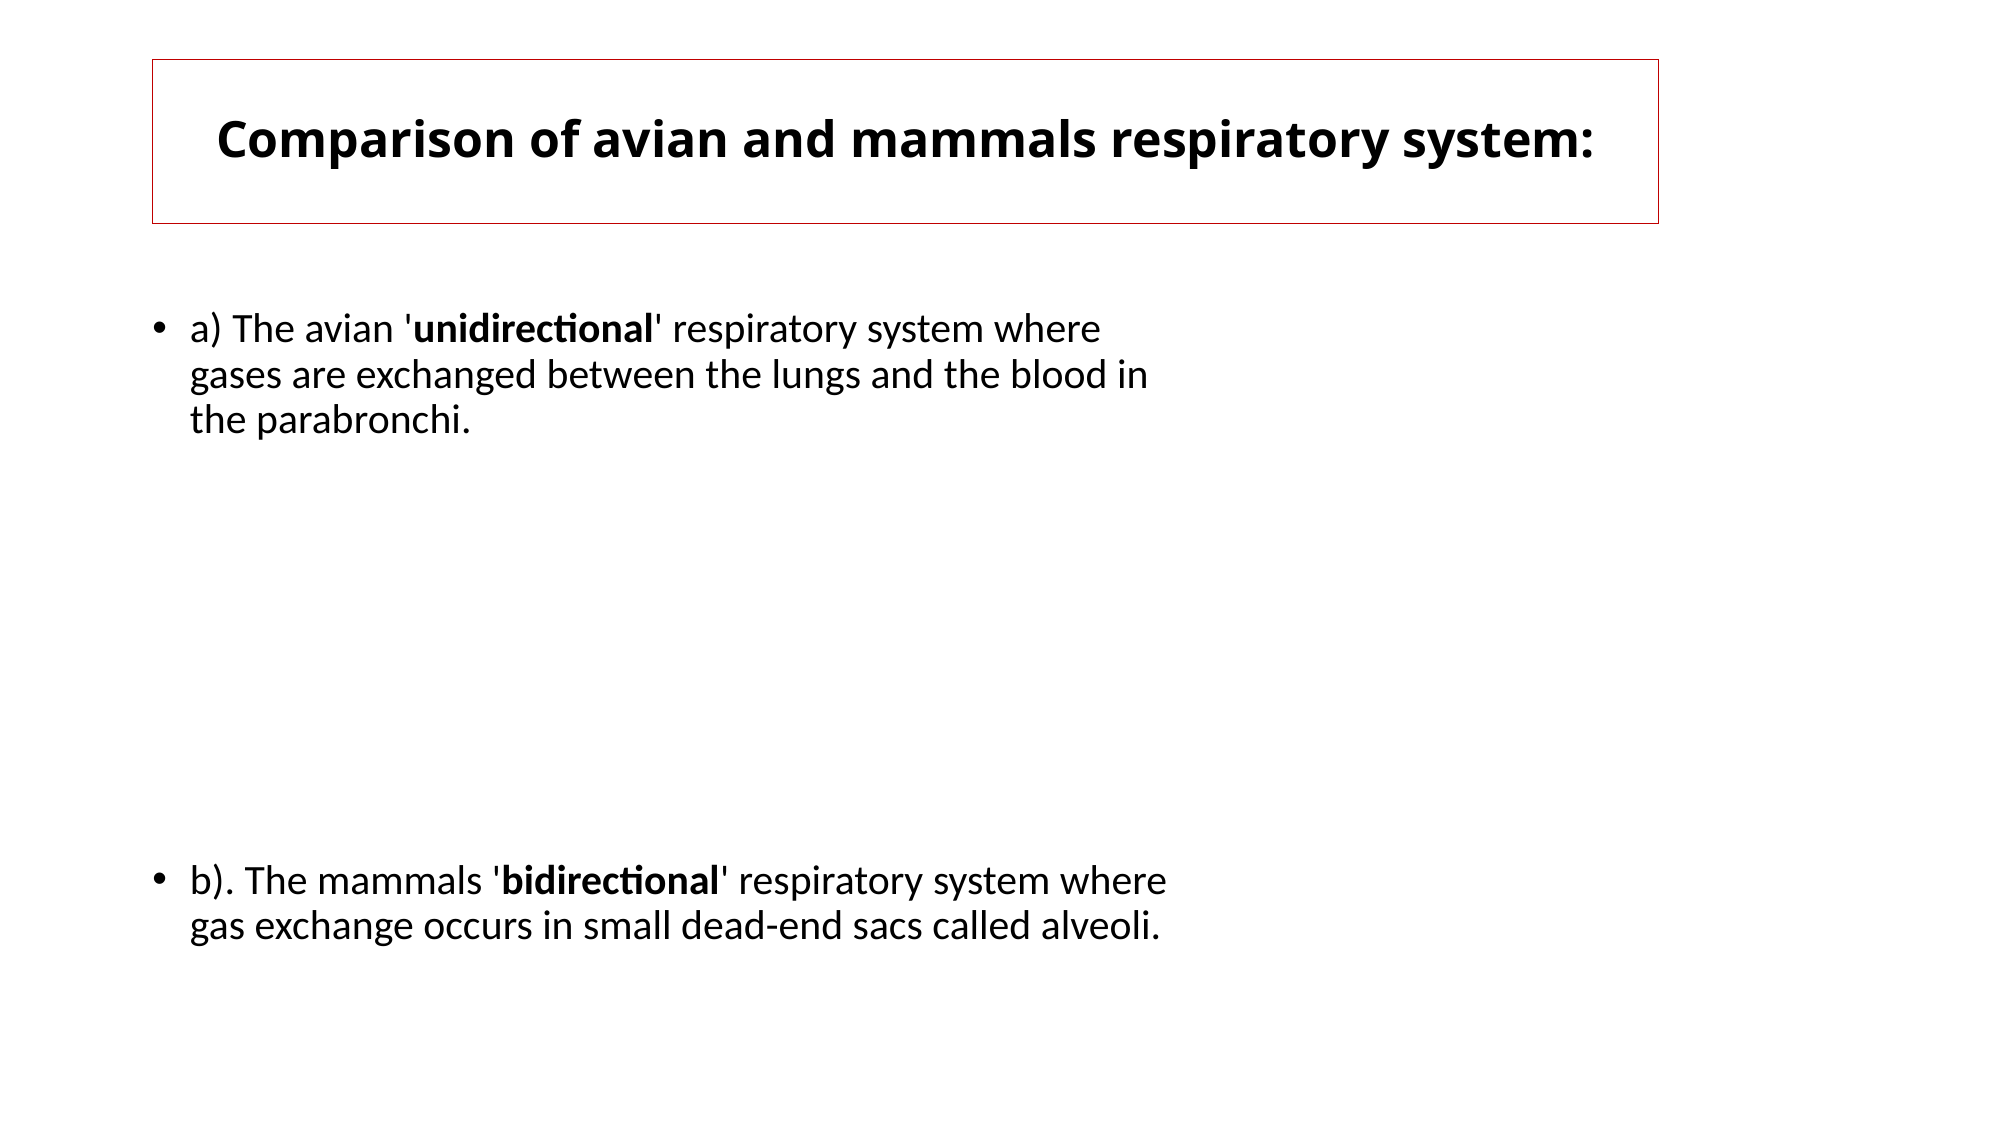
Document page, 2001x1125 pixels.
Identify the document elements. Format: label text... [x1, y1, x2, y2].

list a) The avian 'unidirectional' respiratory system where gases are exchanged between the lungs and the blood in the parabronchi. b). The mammals 'bidirectional' respiratory system where gas exchange occurs in small dead-end sacs called alveoli. [137, 299, 1190, 1025]
title Comparison of avian and mammals respiratory system: [152, 59, 1659, 224]
